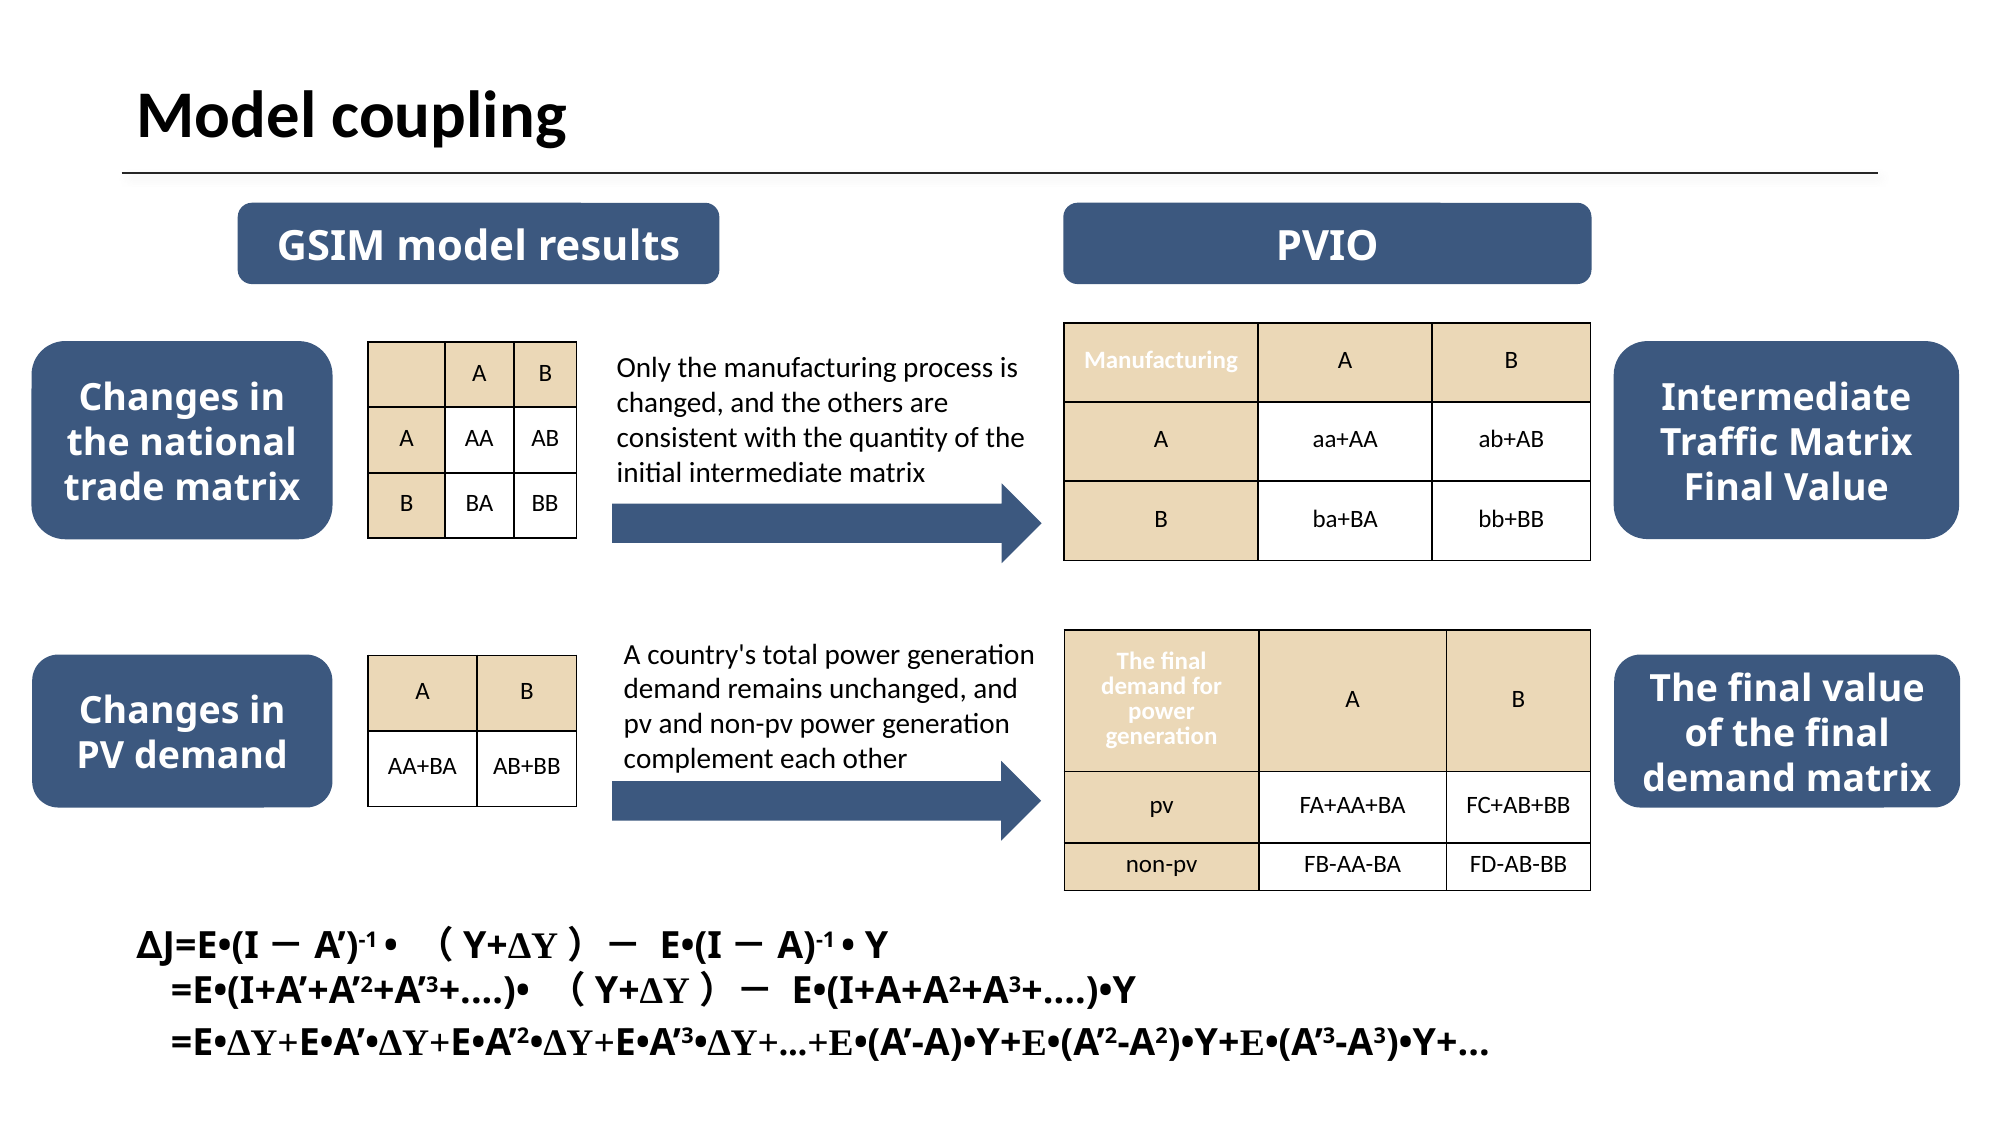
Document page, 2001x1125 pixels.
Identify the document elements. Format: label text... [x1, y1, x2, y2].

table_header B [1433, 324, 1590, 401]
table_cell FA+AA+BA [1260, 772, 1446, 842]
table_header The final demand for power generation [1065, 631, 1258, 771]
text_box Changes in PV demand [32, 654, 333, 808]
text_box [612, 512, 1042, 564]
table_cell FB-AA-BA [1260, 844, 1446, 890]
table_cell pv [1065, 772, 1258, 842]
table_cell bb+BB [1433, 482, 1590, 560]
table_header B [478, 656, 576, 730]
table_header [369, 343, 444, 406]
table_cell aa+AA [1259, 403, 1431, 480]
text_box ∆J=E•(I－A’)-1 • （Y+∆Y）－ E•(I－A)-1 • Y =E•(I+A’+A’2+A’3+....)• （Y+∆Y）－ E•(I+A+A2+A3+....)•Y =E•∆Y+E•A’•∆Y+E•A’2•∆Y+E•A’3•∆Y+...+E•(A’-A)•Y+E•(A’2-A2)•Y+E•(A’3-A3)•Y+... [121, 913, 1886, 1125]
table_header B [1447, 631, 1590, 771]
table_cell FC+AB+BB [1447, 772, 1590, 842]
table_cell FD-AB-BB [1447, 844, 1590, 890]
text_box Intermediate Traffic Matrix Final Value [1613, 341, 1960, 540]
table_header A [1260, 631, 1446, 771]
table_cell ab+AB [1433, 403, 1590, 480]
title Model coupling [121, 59, 1847, 172]
table_header A [369, 656, 476, 730]
text_box PVIO [1063, 202, 1592, 285]
table_cell A [369, 408, 444, 472]
table_cell non-pv [1065, 844, 1258, 890]
table_header Manufacturing [1065, 324, 1257, 401]
table_cell B [369, 474, 444, 537]
table_cell ba+BA [1259, 482, 1431, 560]
table_cell BB [515, 474, 576, 537]
table_header A [446, 343, 513, 406]
text_box [612, 782, 1042, 841]
table_cell B [1065, 482, 1257, 560]
table_cell AB+BB [478, 732, 576, 806]
text_box GSIM model results [237, 202, 720, 285]
table_cell AA+BA [369, 732, 476, 806]
text_box A country's total power generation demand remains unchanged, and pv and non-pv power generation complement each other [608, 627, 1051, 782]
table_cell BA [446, 474, 513, 537]
text_box Changes in the national trade matrix [31, 341, 333, 540]
table_cell AA [446, 408, 513, 472]
table_header B [515, 343, 576, 406]
text_box Only the manufacturing process is changed, and the others are consistent with the quantity of the initial intermediate matrix [601, 340, 1057, 512]
text_box The final value of the final demand matrix [1614, 654, 1961, 808]
table_cell A [1065, 403, 1257, 480]
table_header A [1259, 324, 1431, 401]
table_cell AB [515, 408, 576, 472]
